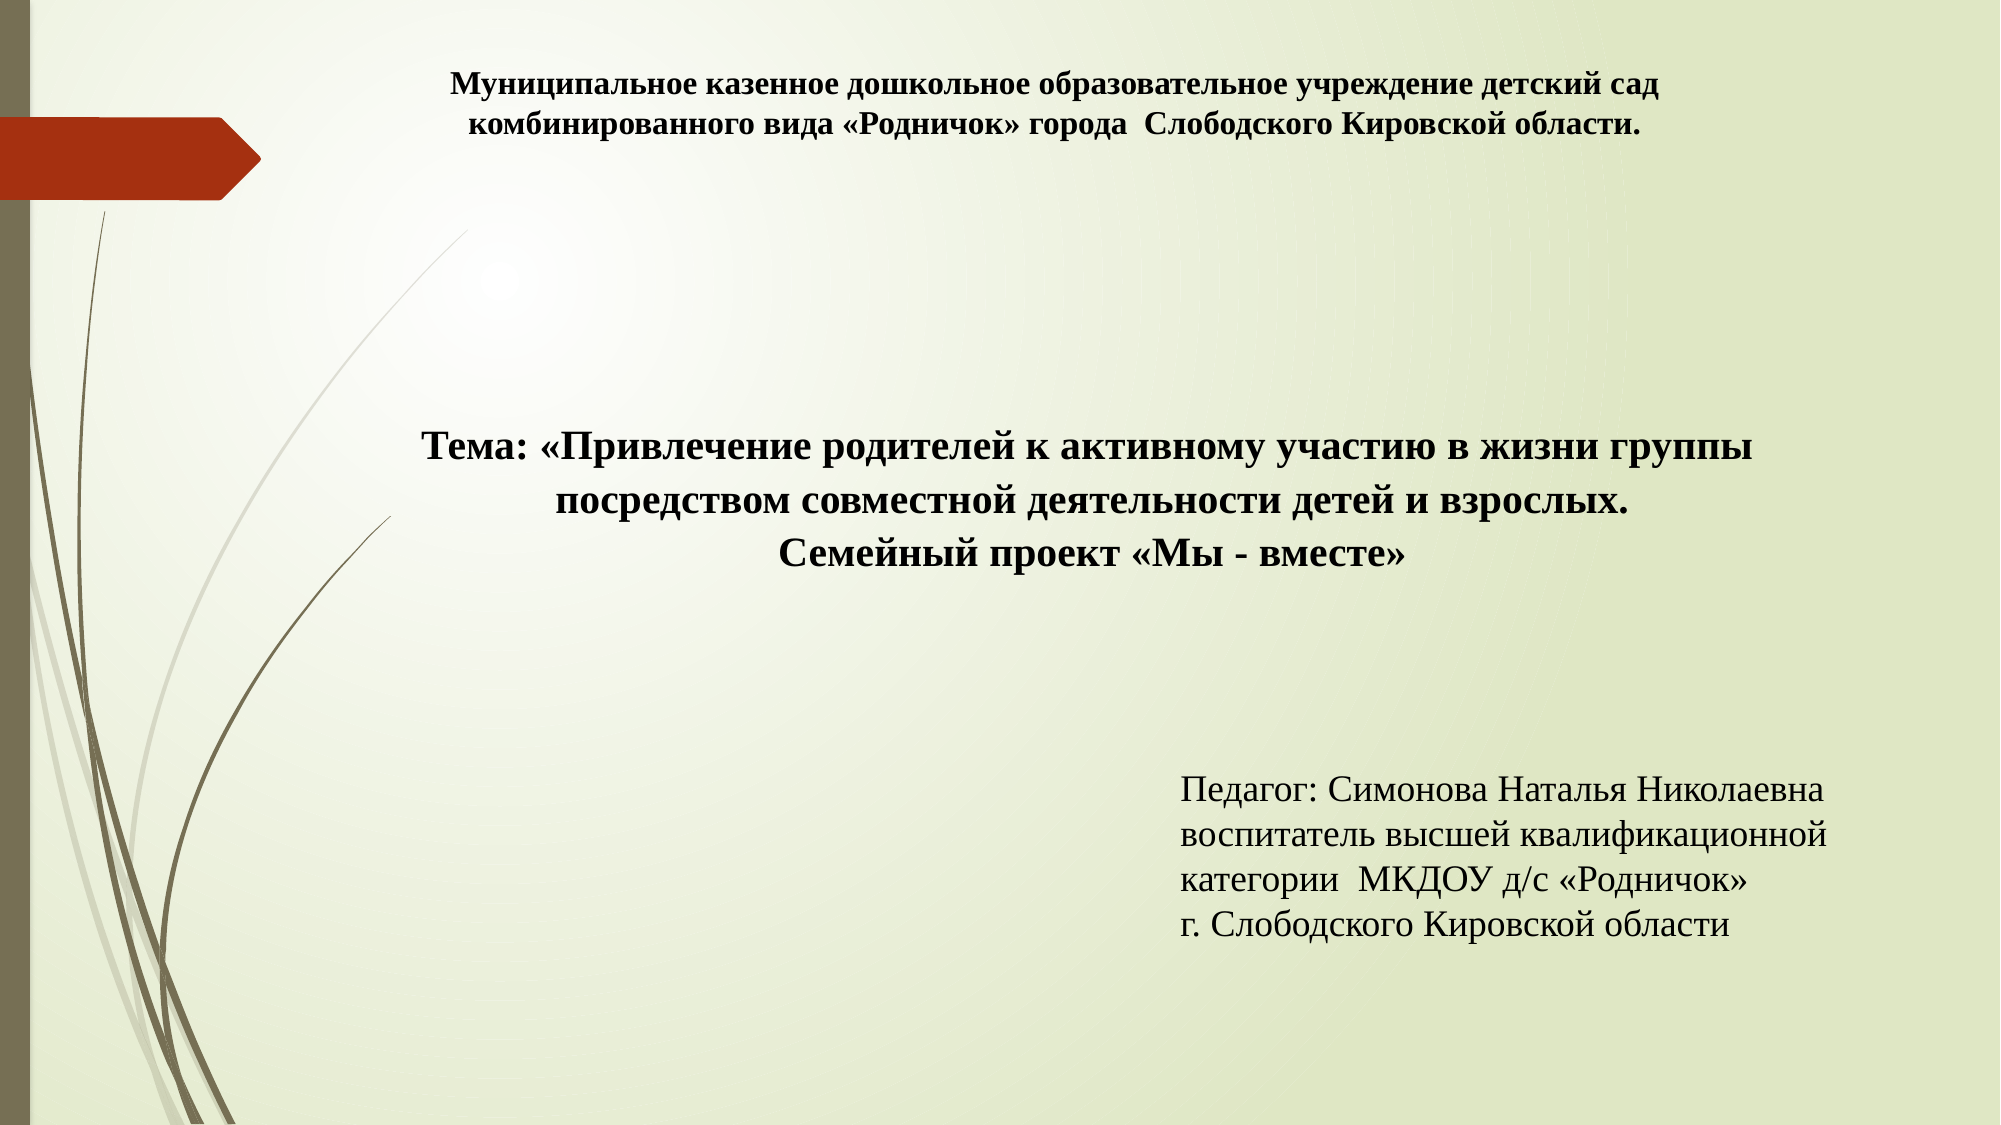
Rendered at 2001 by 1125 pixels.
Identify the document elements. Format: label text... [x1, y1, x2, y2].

text_box Муниципальное казенное дошкольное образовательное учреждение детский сад комбинированного вида «Родничок» города Слободского Кировской области. [421, 53, 1690, 149]
text_box Педагог: Симонова Наталья Николаевна воспитатель высшей квалификационной категории МКДОУ д/с «Родничок» г. Слободского Кировской области [1165, 756, 1941, 952]
text_box Тема: «Привлечение родителей к активному участию в жизни группы посредством совместной деятельности детей и взрослых. Семейный проект «Мы - вместе» [219, 407, 1892, 633]
